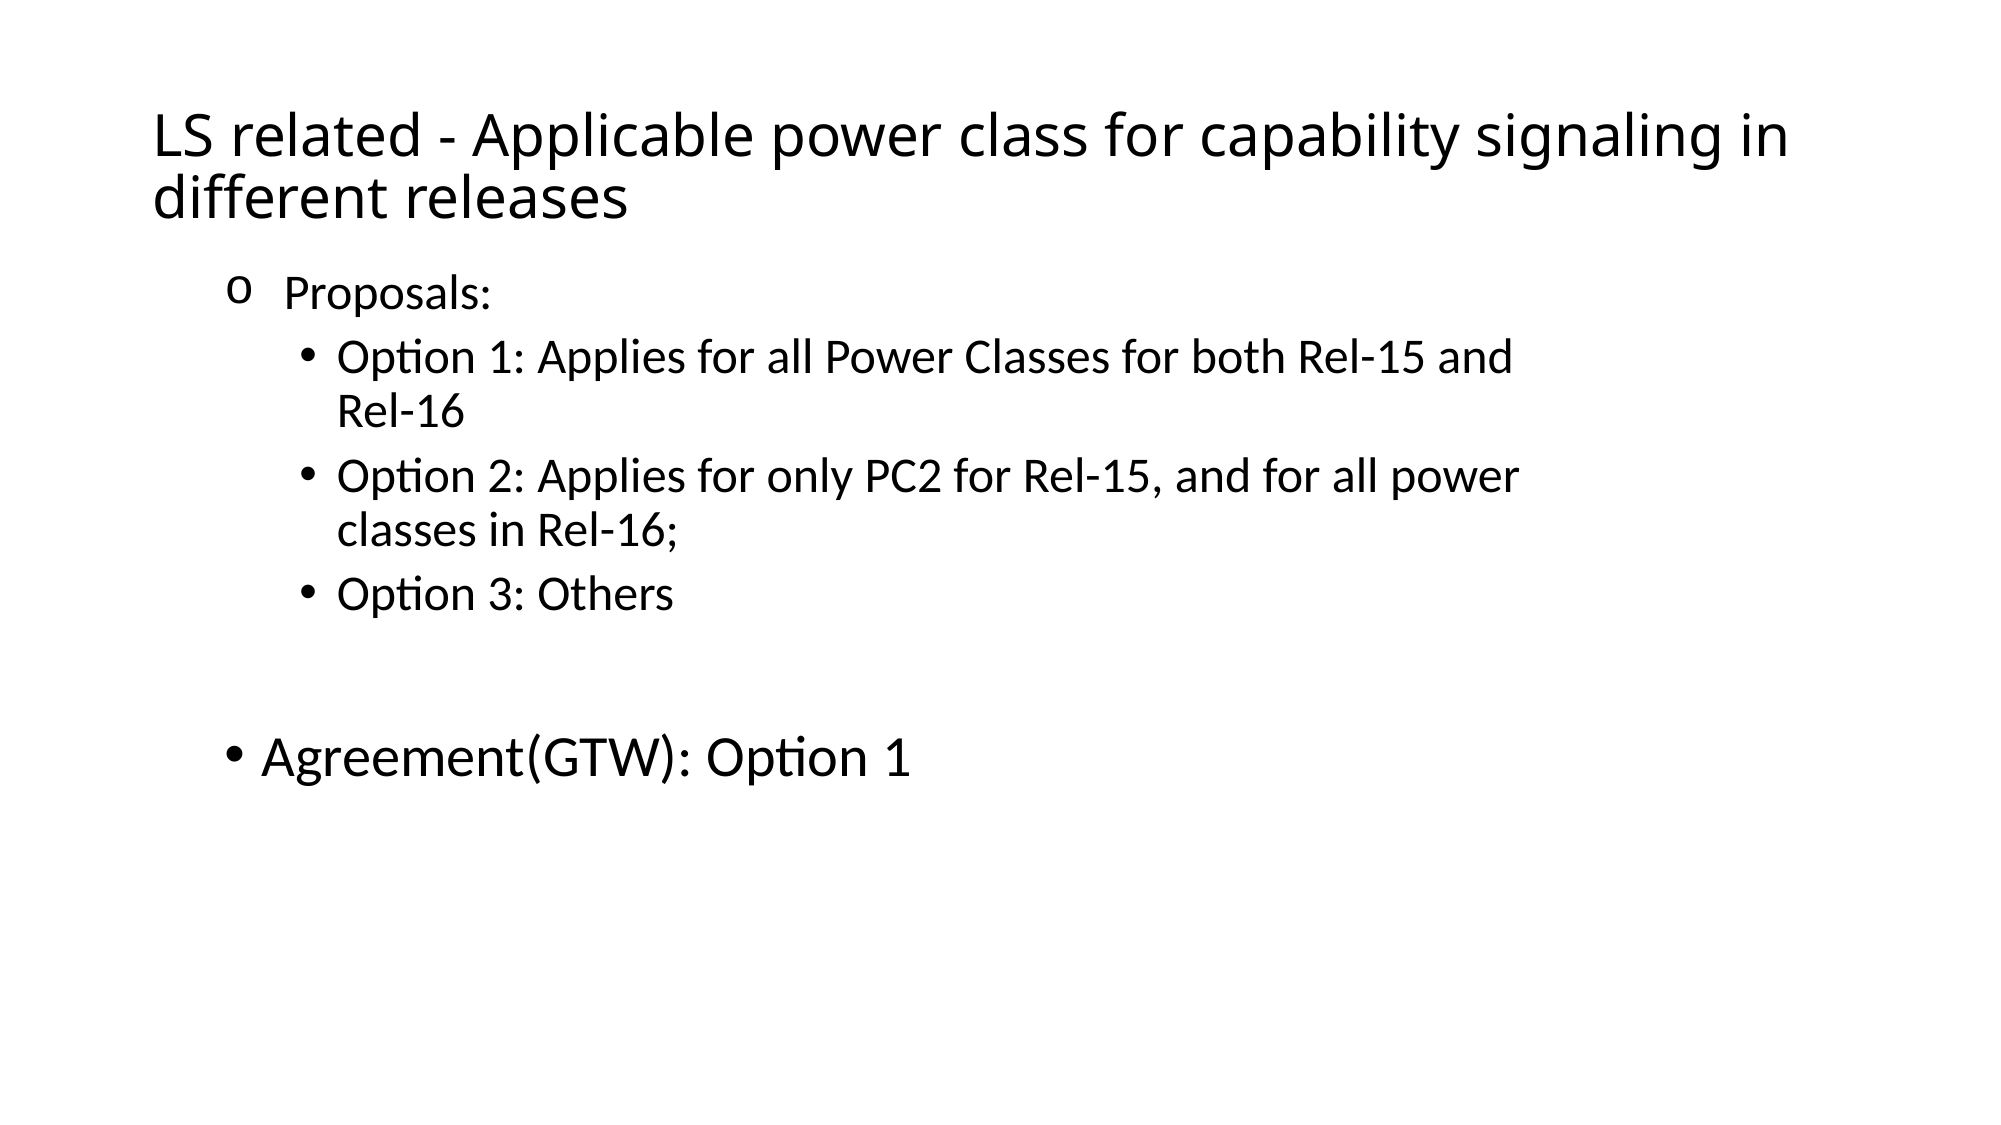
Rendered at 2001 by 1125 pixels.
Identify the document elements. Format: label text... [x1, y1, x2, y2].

list Proposals: Option 1: Applies for all Power Classes for both Rel-15 and Rel-16 Option 2: Applies for only PC2 for Rel-15, and for all power classes in Rel-16; Option 3: Others Agreement(GTW): Option 1 [209, 258, 1607, 1018]
title LS related - Applicable power class for capability signaling in different releases [137, 59, 1863, 278]
